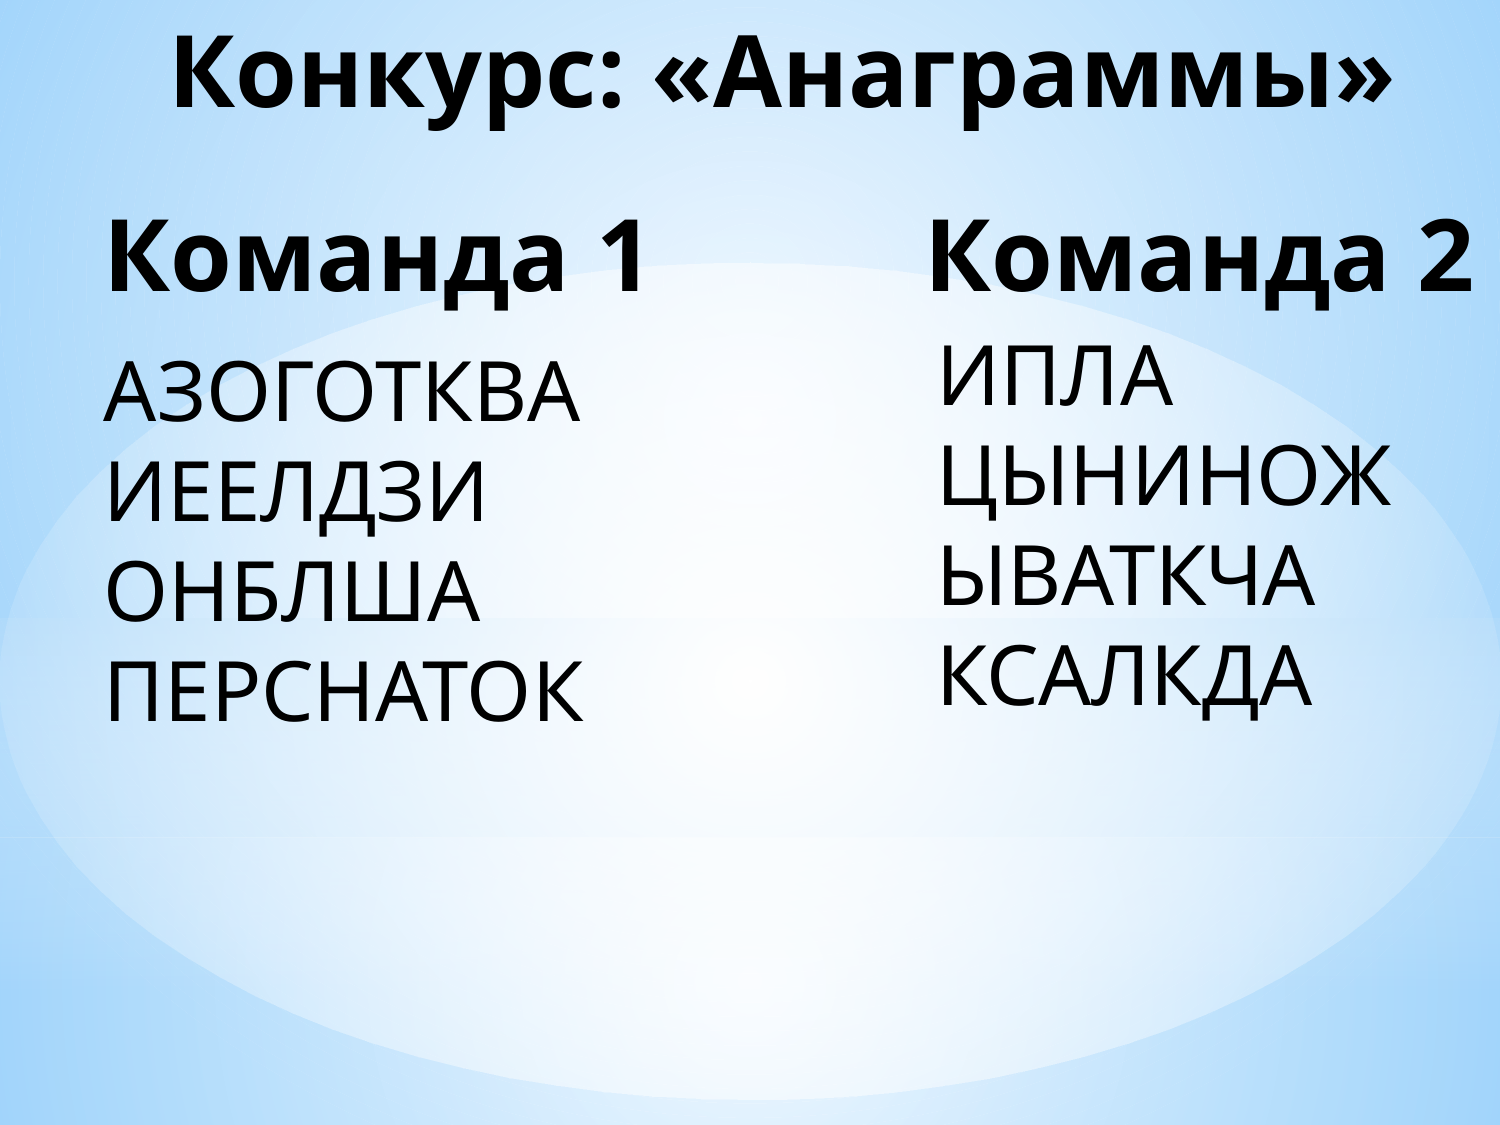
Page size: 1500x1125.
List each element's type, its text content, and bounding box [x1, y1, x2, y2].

text_box АЗОГОТКВА ИЕЕЛДЗИ ОНБЛША ПЕРСНАТОК [0, 231, 656, 846]
title Конкурс: «Анаграммы» [0, 0, 1412, 188]
text_box ИПЛА ЦЫНИНОЖ ЫВАТКЧА КСАЛКДА [791, 314, 1500, 830]
text_box Команда 2 [909, 184, 1500, 320]
text_box Команда 1 [88, 184, 709, 320]
